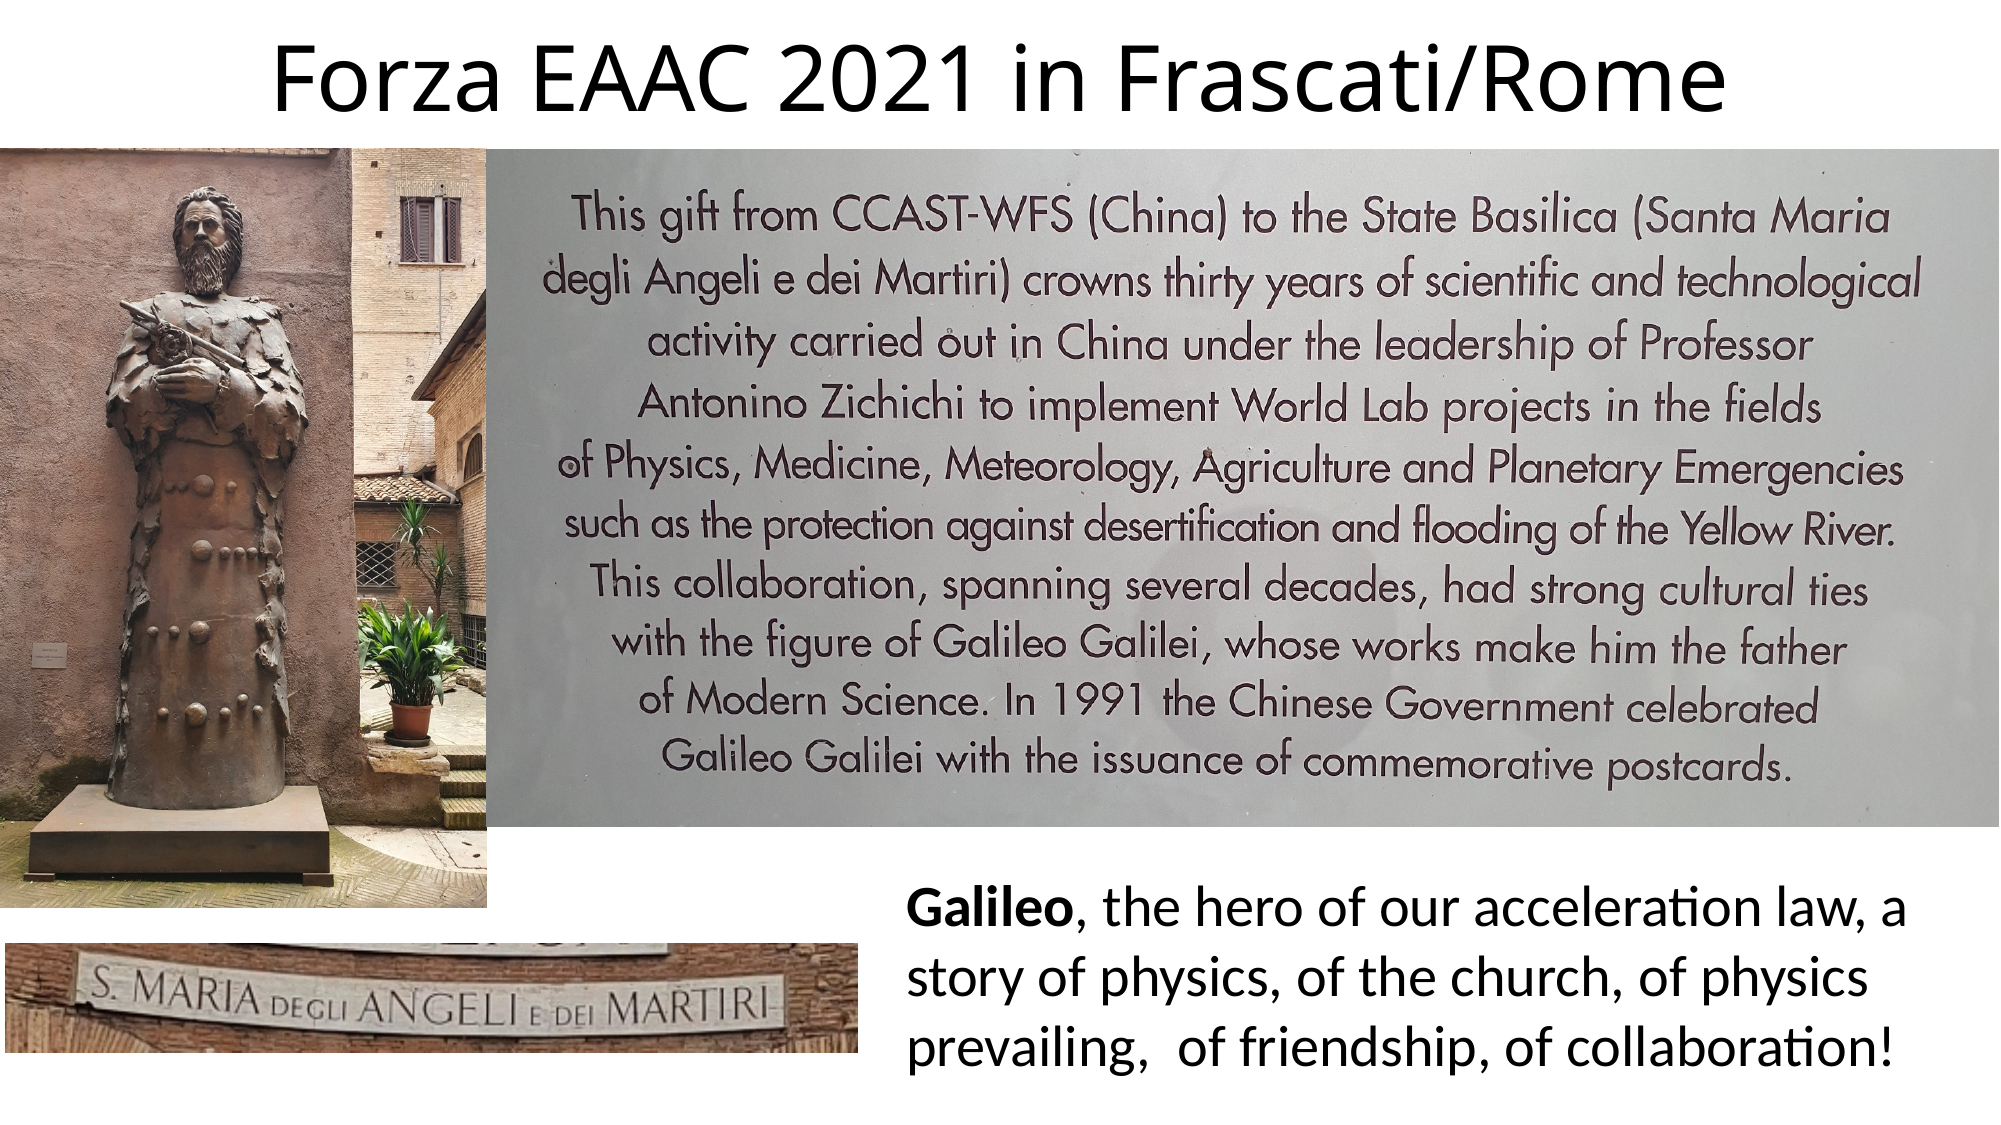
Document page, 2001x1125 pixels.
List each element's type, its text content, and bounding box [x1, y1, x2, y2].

text_box Galileo, the hero of our acceleration law, a story of physics, of the church, of physics prevailing, of friendship, of collaboration! [891, 860, 1977, 1086]
picture [5, 943, 858, 1053]
title Forza EAAC 2021 in Frascati/Rome [137, 23, 1863, 139]
picture [0, 148, 1999, 908]
